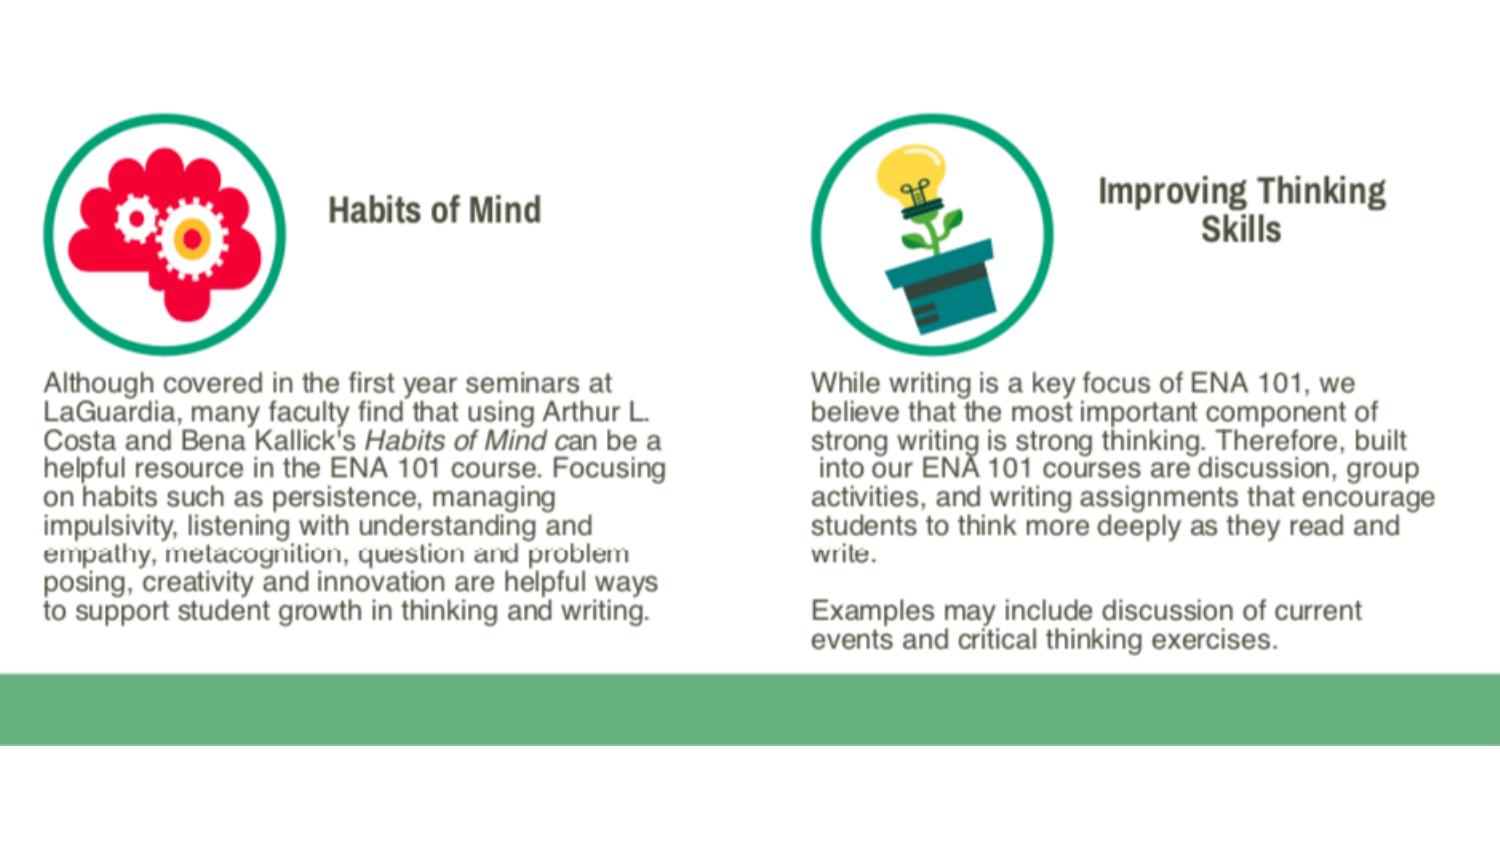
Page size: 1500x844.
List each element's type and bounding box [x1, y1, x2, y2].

picture [0, 97, 1500, 746]
